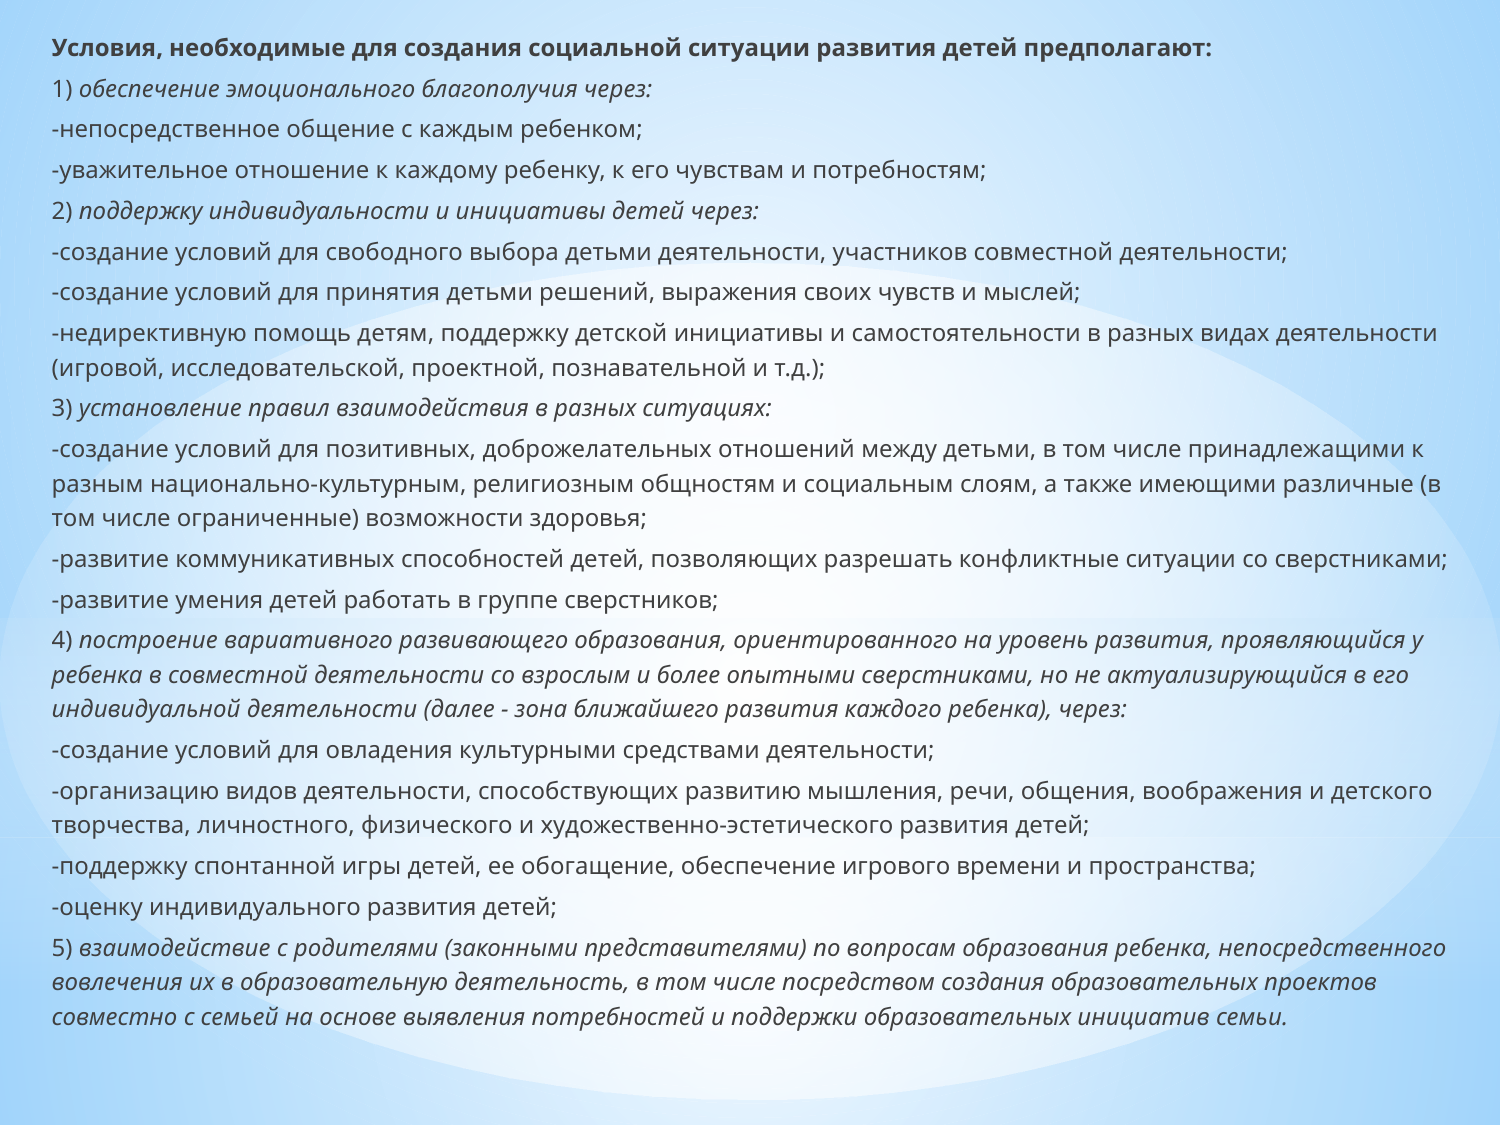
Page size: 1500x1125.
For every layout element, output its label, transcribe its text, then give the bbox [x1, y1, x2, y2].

list Условия, необходимые для создания социальной ситуации развития детей предполагают: 1) обеспечение эмоционального благополучия через: -непосредственное общение с каждым ребенком; -уважительное отношение к каждому ребенку, к его чувствам и потребностям; 2) поддержку индивидуальности и инициативы детей через: -создание условий для свободного выбора детьми деятельности, участников совместной деятельности; -создание условий для принятия детьми решений, выражения своих чувств и мыслей; -недирективную помощь детям, поддержку детской инициативы и самостоятельности в разных видах деятельности (игровой, исследовательской, проектной, познавательной и т.д.); 3) установление правил взаимодействия в разных ситуациях: -создание условий для позитивных, доброжелательных отношений между детьми, в том числе принадлежащими к разным национально-культурным, религиозным общностям и социальным слоям, а также имеющими различные (в том числе ограниченные) возможности здоровья; -развитие коммуникативных способностей детей, позволяющих разрешать конфликтные ситуации со сверстниками; -развитие умения детей работать в группе сверстников; 4) построение вариативного развивающего образования, ориентированного на уровень развития, проявляющийся у ребенка в совместной деятельности со взрослым и более опытными сверстниками, но не актуализирующийся в его индивидуальной деятельности (далее - зона ближайшего развития каждого ребенка), через: -создание условий для овладения культурными средствами деятельности; -организацию видов деятельности, способствующих развитию мышления, речи, общения, воображения и детского творчества, личностного, физического и художественно-эстетического развития детей; -поддержку спонтанной игры детей, ее обогащение, обеспечение игрового времени и пространства; -оценку индивидуального развития детей; 5) взаимодействие с родителями (законными представителями) по вопросам образования ребенка, непосредственного вовлечения их в образовательную деятельность, в том числе посредством создания образовательных проектов совместно с семьей на основе выявления потребностей и поддержки образовательных инициатив семьи. [29, 19, 1471, 1106]
